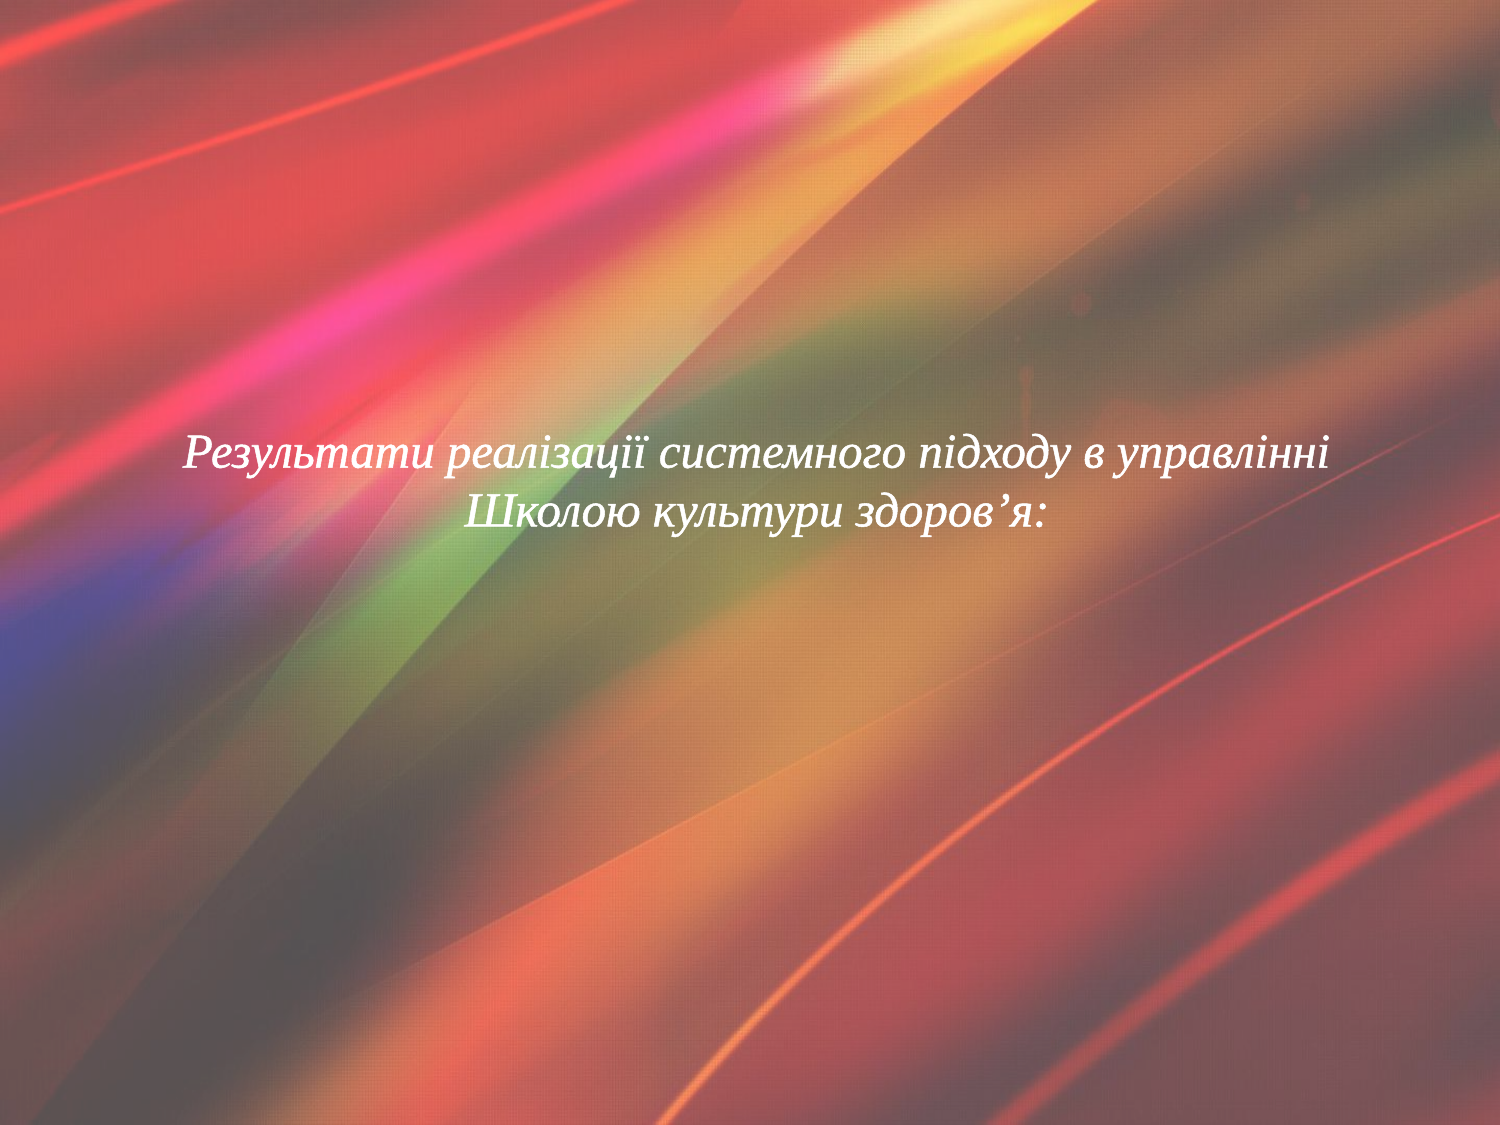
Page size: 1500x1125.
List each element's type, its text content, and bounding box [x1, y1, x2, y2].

title Результати реалізації системного підходу в управлінні Школою культури здоров’я: [82, 410, 1432, 598]
